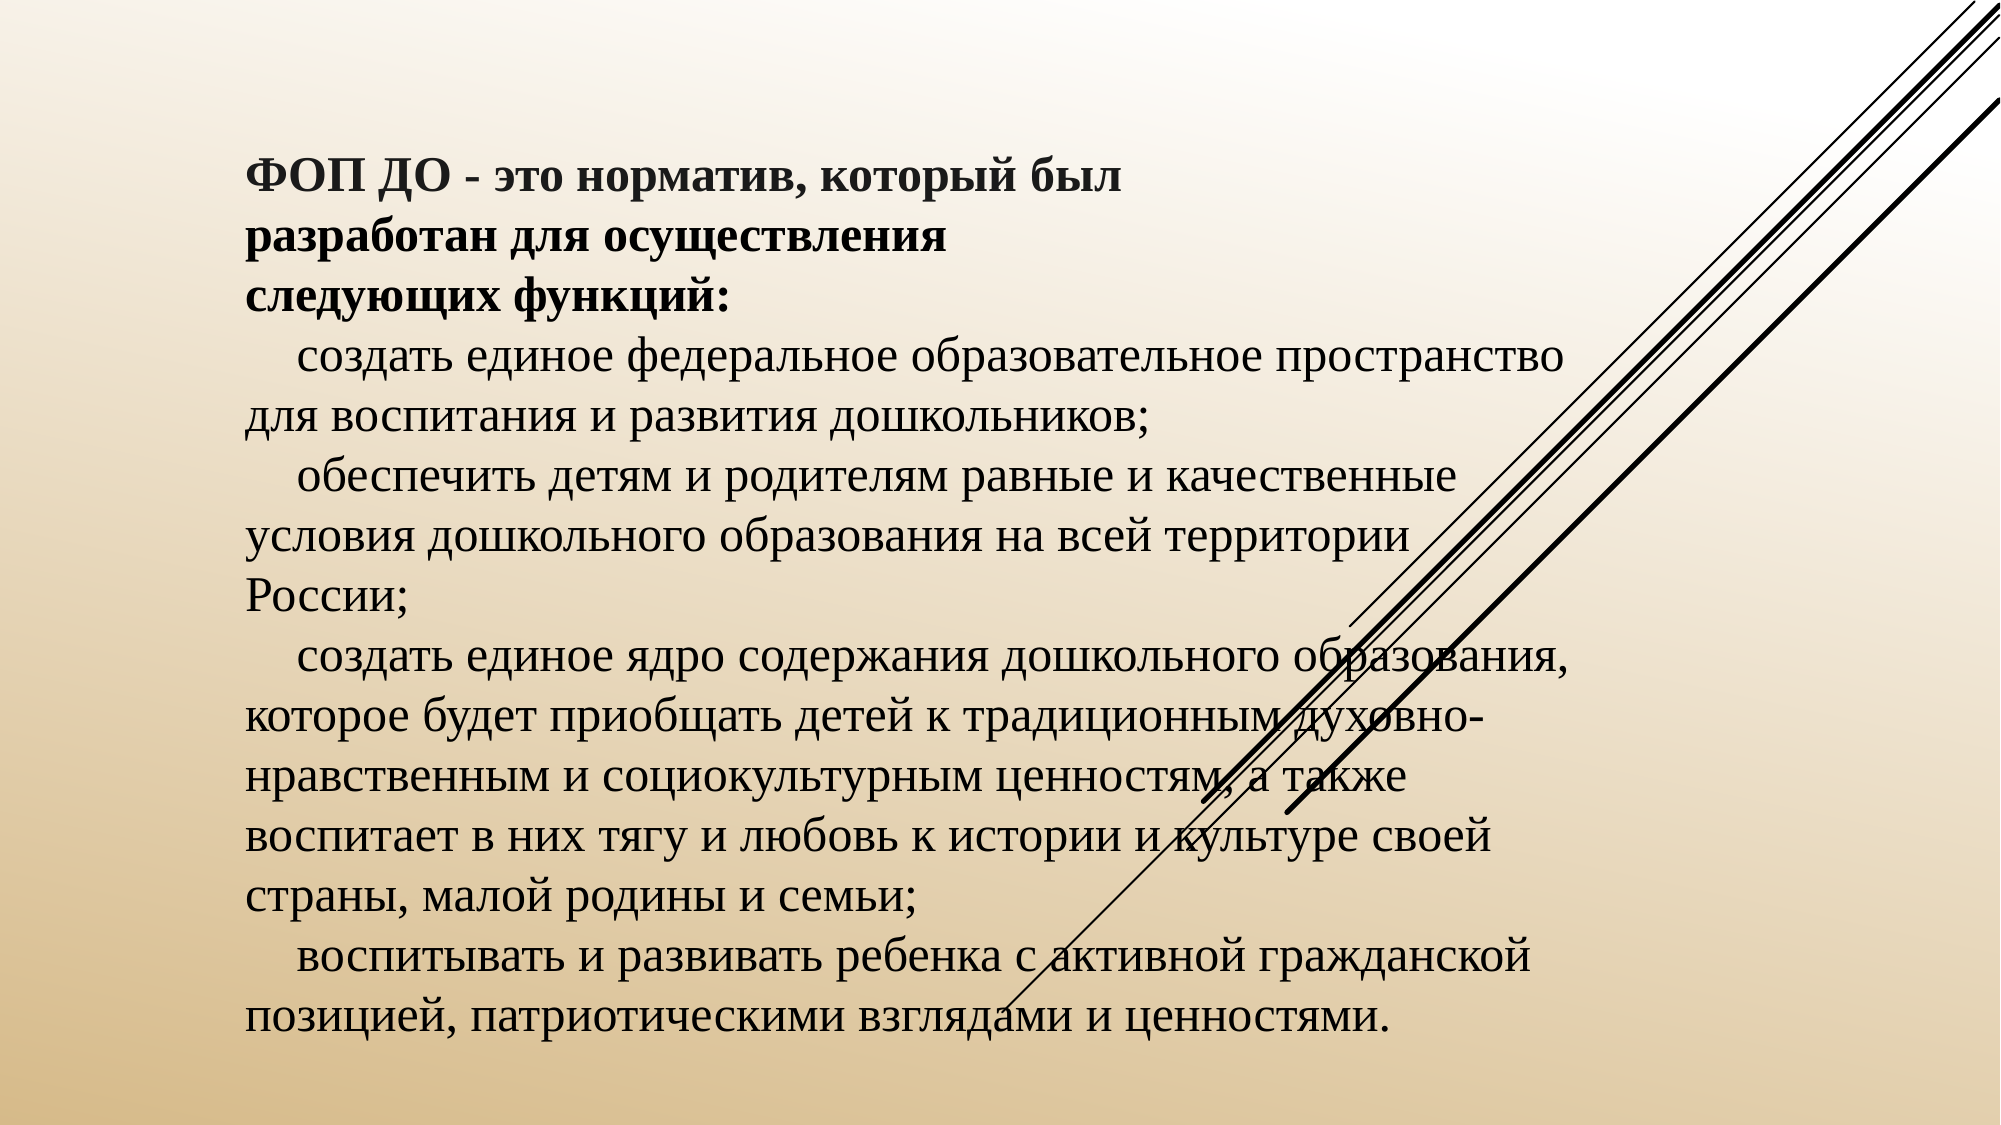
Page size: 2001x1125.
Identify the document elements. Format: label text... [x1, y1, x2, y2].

text_box ФОП ДО - это норматив, который был разработан для осуществления следующих функций:  создать единое федеральное образовательное пространство для воспитания и развития дошкольников;  обеспечить детям и родителям равные и качественные условия дошкольного образования на всей территории России;  создать единое ядро содержания дошкольного образования, которое будет приобщать детей к традиционным духовно- нравственным и социокультурным ценностям, а также воспитает в них тягу и любовь к истории и культуре своей страны, малой родины и семьи;  воспитывать и развивать ребенка с активной гражданской позицией, патриотическими взглядами и ценностями. [230, 74, 1808, 1050]
